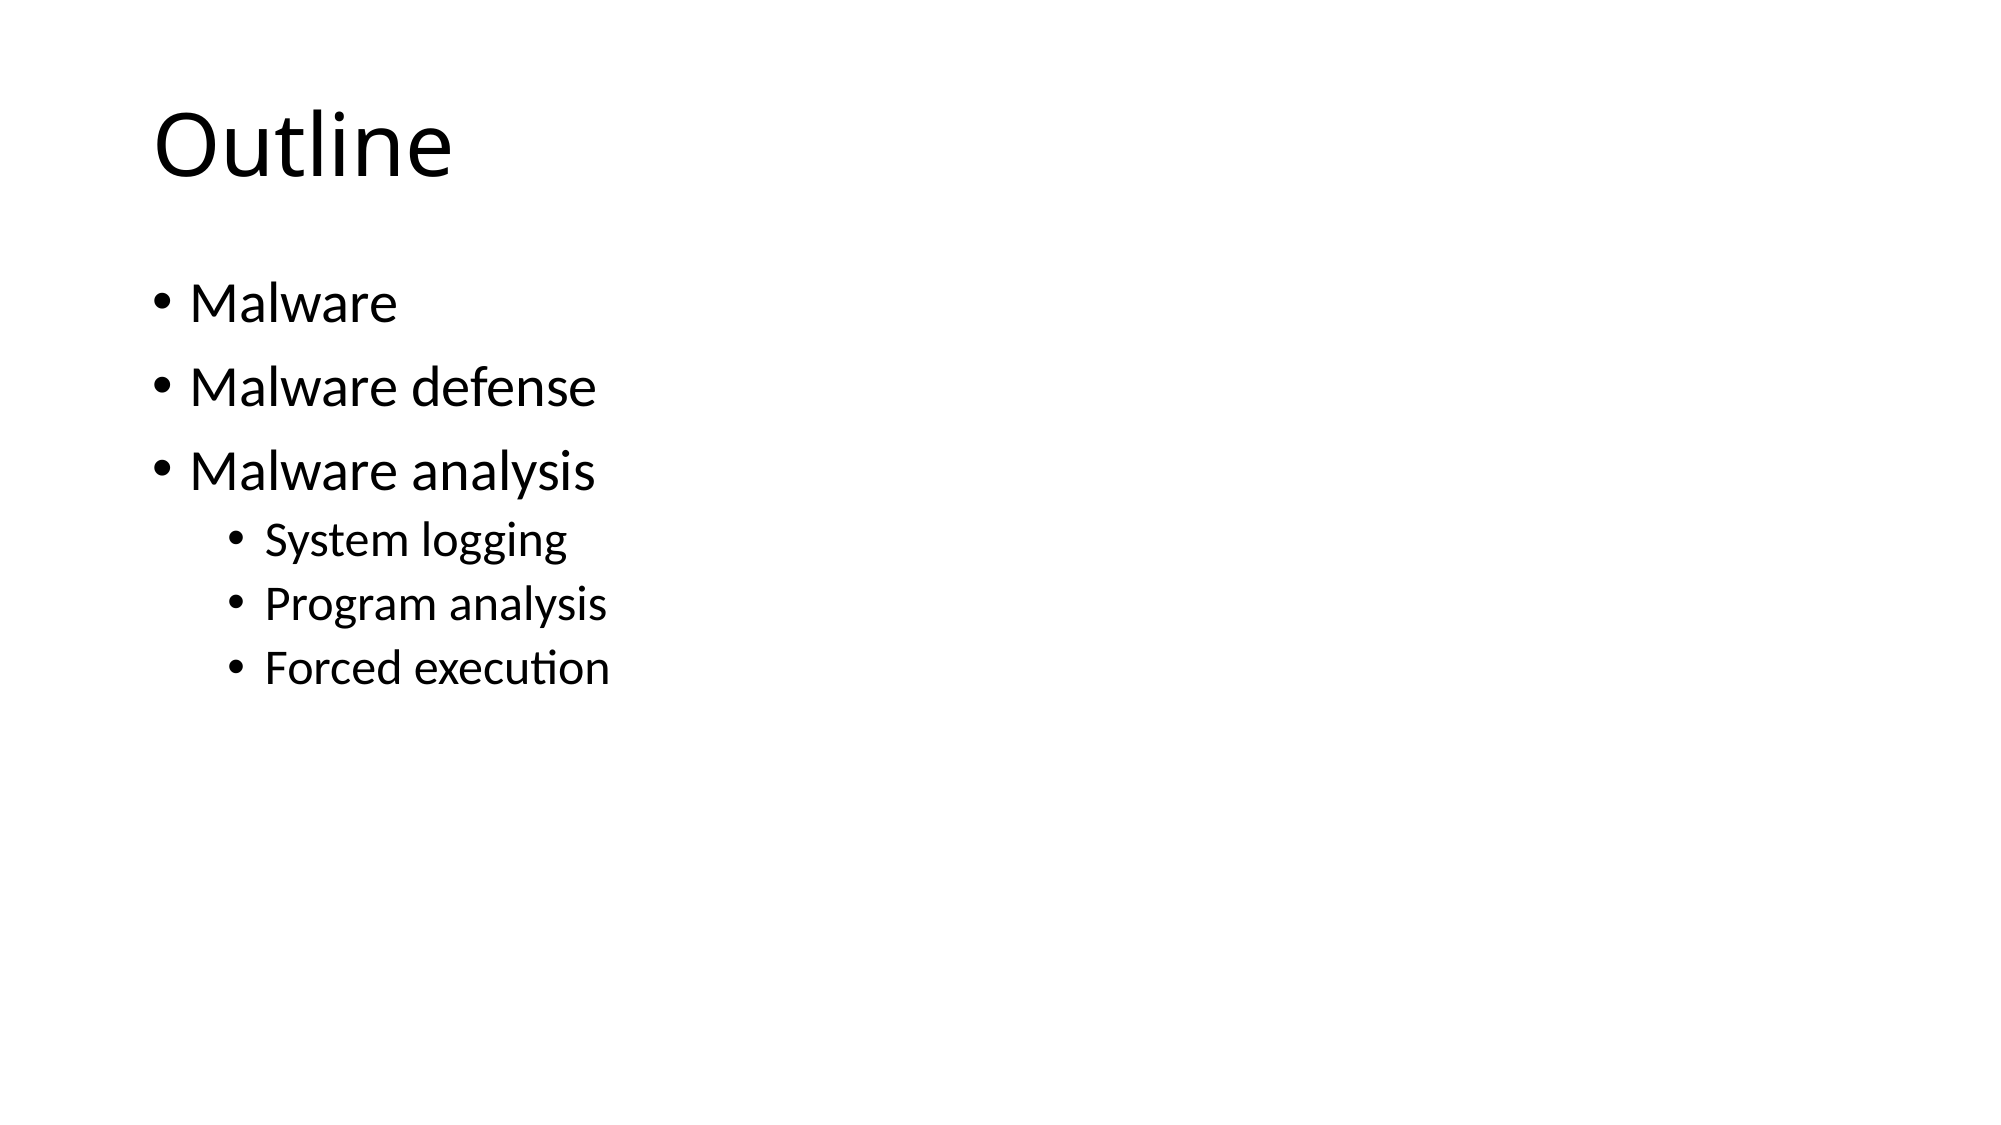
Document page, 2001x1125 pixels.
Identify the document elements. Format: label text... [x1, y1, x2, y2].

title Outline [137, 59, 1863, 236]
list Malware Malware defense Malware analysis System logging Program analysis Forced execution [137, 265, 1863, 1014]
